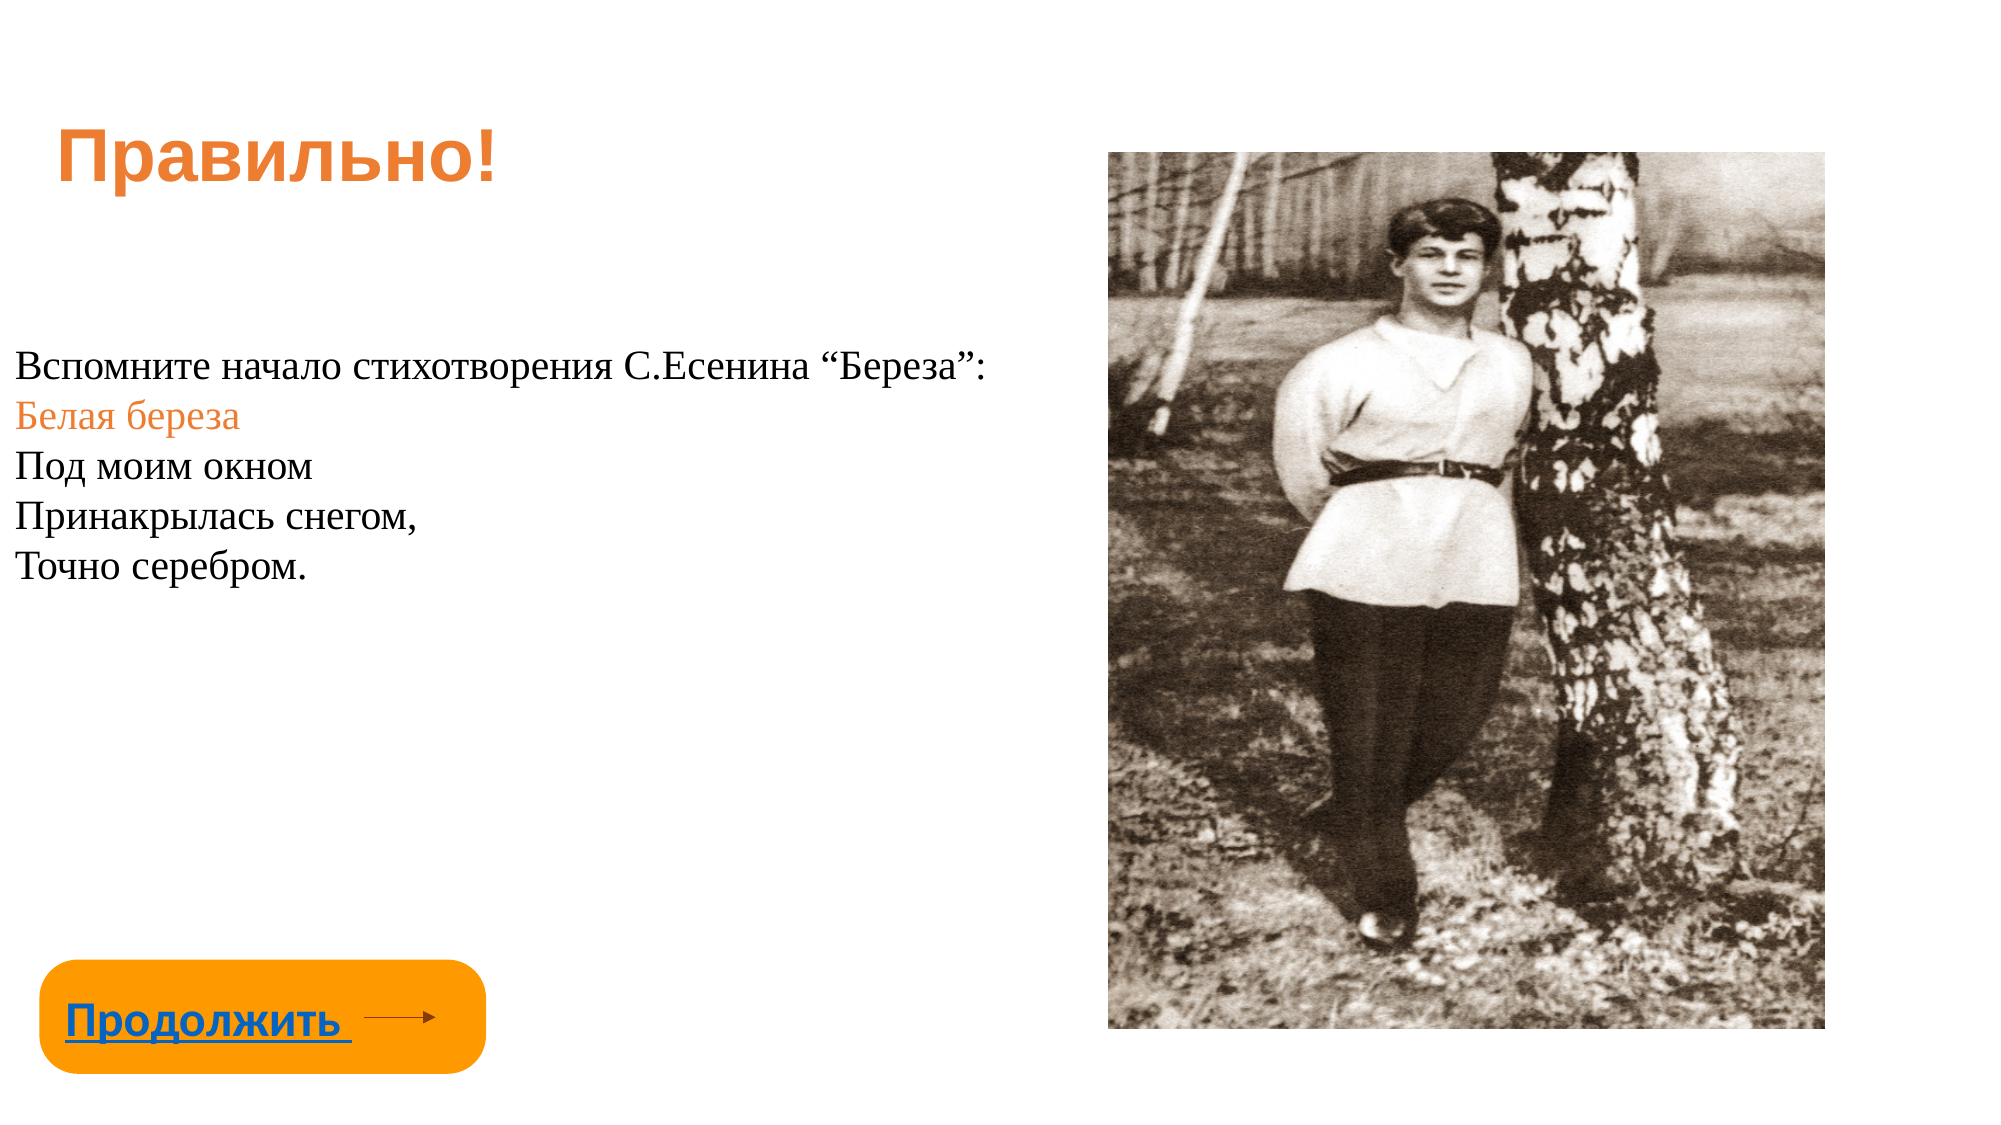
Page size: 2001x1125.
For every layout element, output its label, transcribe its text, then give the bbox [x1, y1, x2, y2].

text_box Правильно! [41, 99, 515, 205]
text_box Вспомните начало стихотворения C.Есенина “Береза”: Белая береза Под моим окном Принакрылась снегом, Точно серебром. [0, 330, 1046, 646]
text_box Продолжить [38, 958, 488, 1075]
picture [1108, 152, 1825, 1029]
